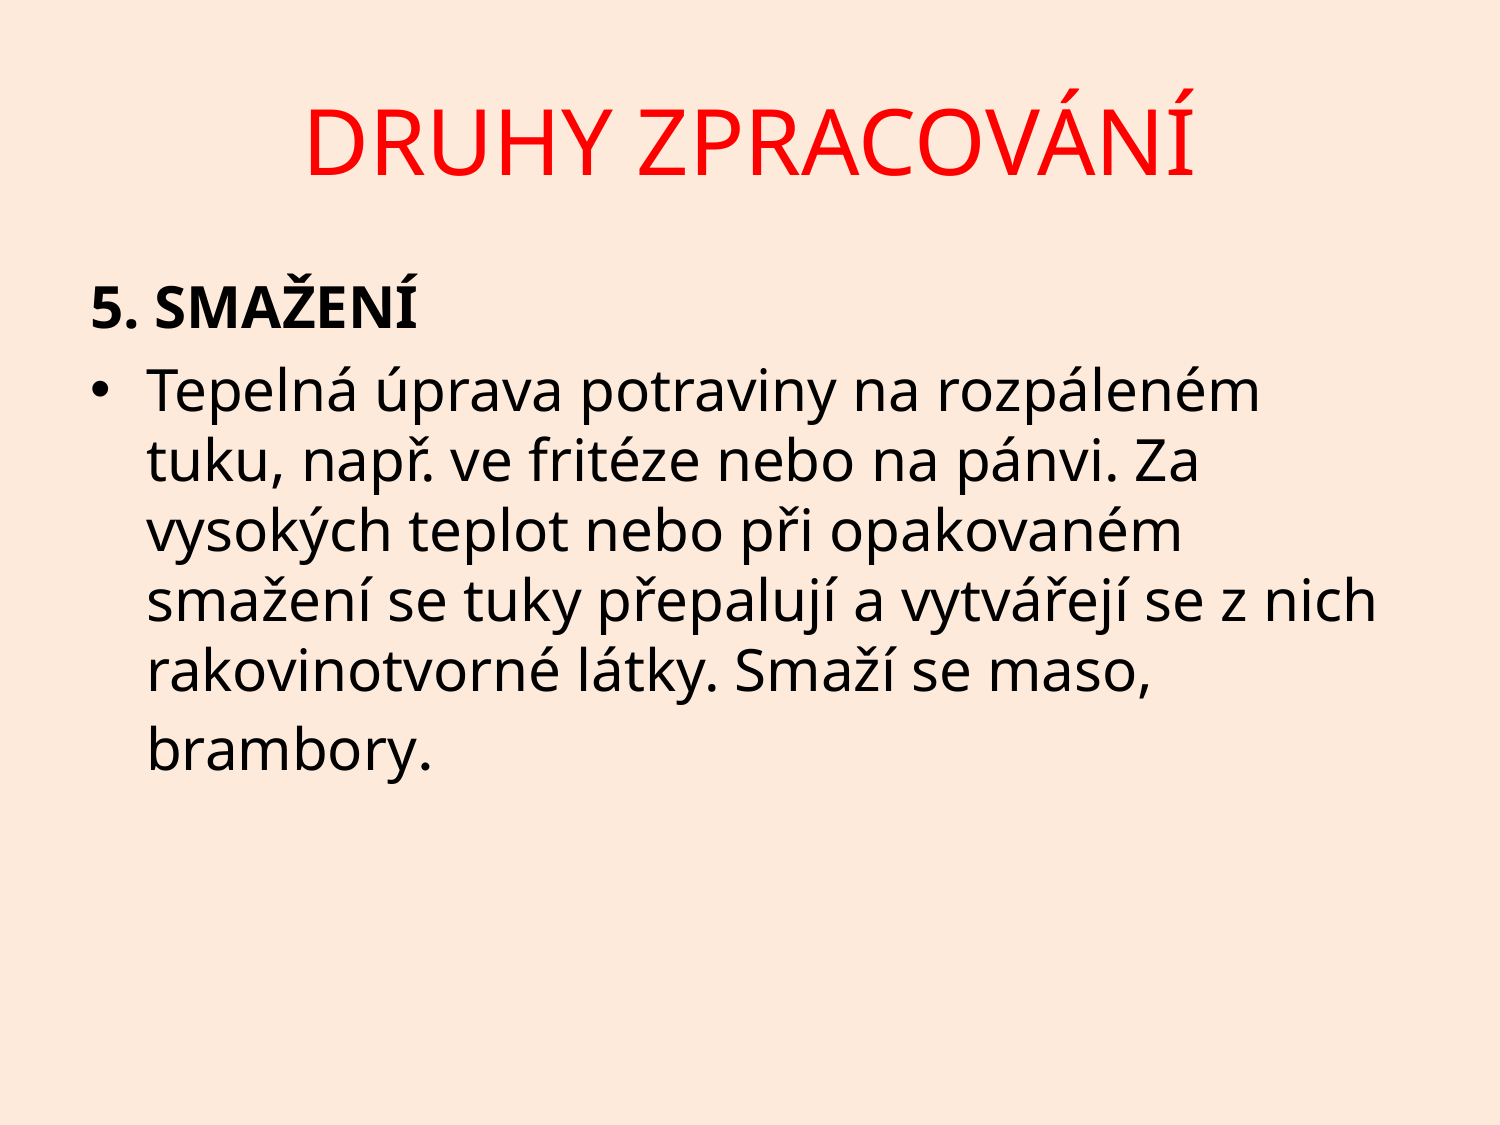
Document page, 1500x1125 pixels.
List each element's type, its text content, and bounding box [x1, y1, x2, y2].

list 5. SMAŽENÍ Tepelná úprava potraviny na rozpáleném tuku, např. ve fritéze nebo na pánvi. Za vysokých teplot nebo při opakovaném smažení se tuky přepalují a vytvářejí se z nich rakovinotvorné látky. Smaží se maso, brambory. [75, 262, 1425, 1005]
title DRUHY ZPRACOVÁNÍ [75, 45, 1425, 233]
